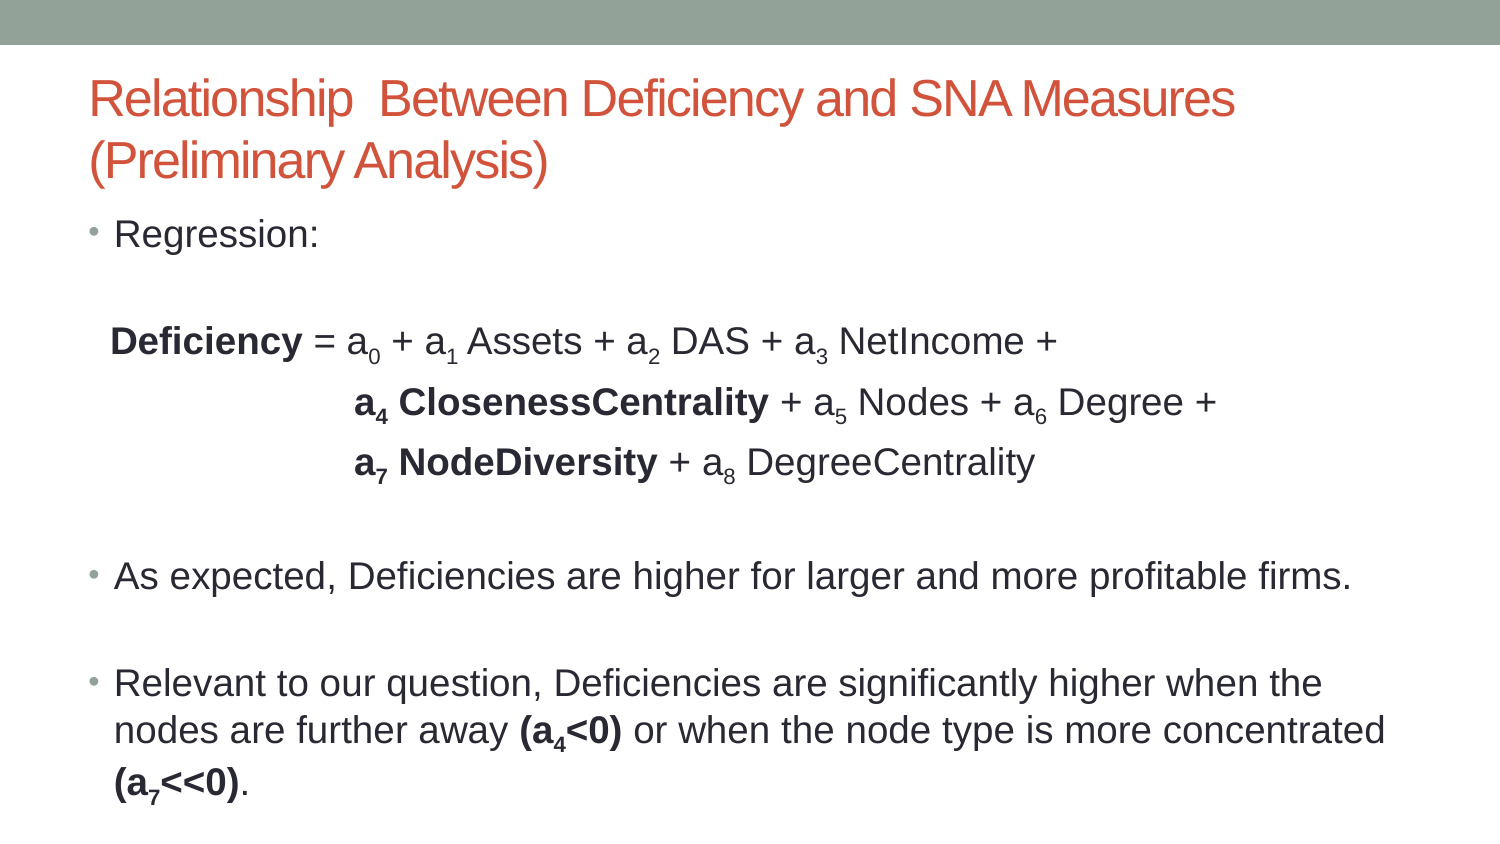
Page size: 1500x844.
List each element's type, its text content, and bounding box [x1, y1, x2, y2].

list Regression: Deficiency = a0 + a1 Assets + a2 DAS + a3 NetIncome + a4 ClosenessCentrality + a5 Nodes + a6 Degree + a7 NodeDiversity + a8 DegreeCentrality As expected, Deficiencies are higher for larger and more profitable firms. Relevant to our question, Deficiencies are significantly higher when the nodes are further away (a4<0) or when the node type is more concentrated (a7<<0). [75, 202, 1425, 818]
title Relationship Between Deficiency and SNA Measures (Preliminary Analysis) [75, 65, 1425, 188]
